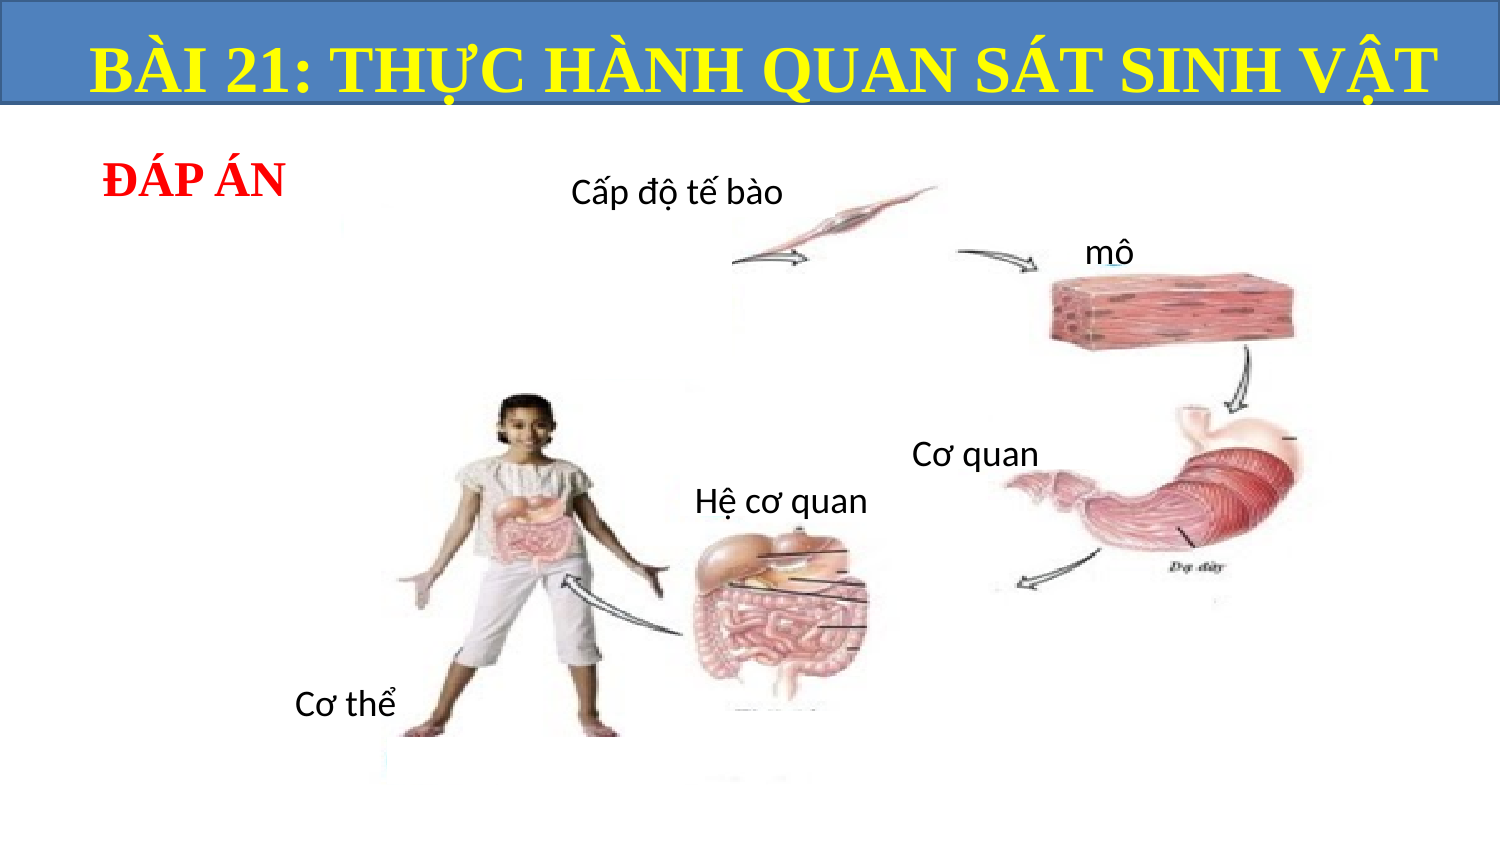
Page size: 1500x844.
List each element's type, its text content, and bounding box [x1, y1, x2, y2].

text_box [279, 152, 1439, 785]
text_box ĐÁP ÁN [87, 139, 350, 215]
